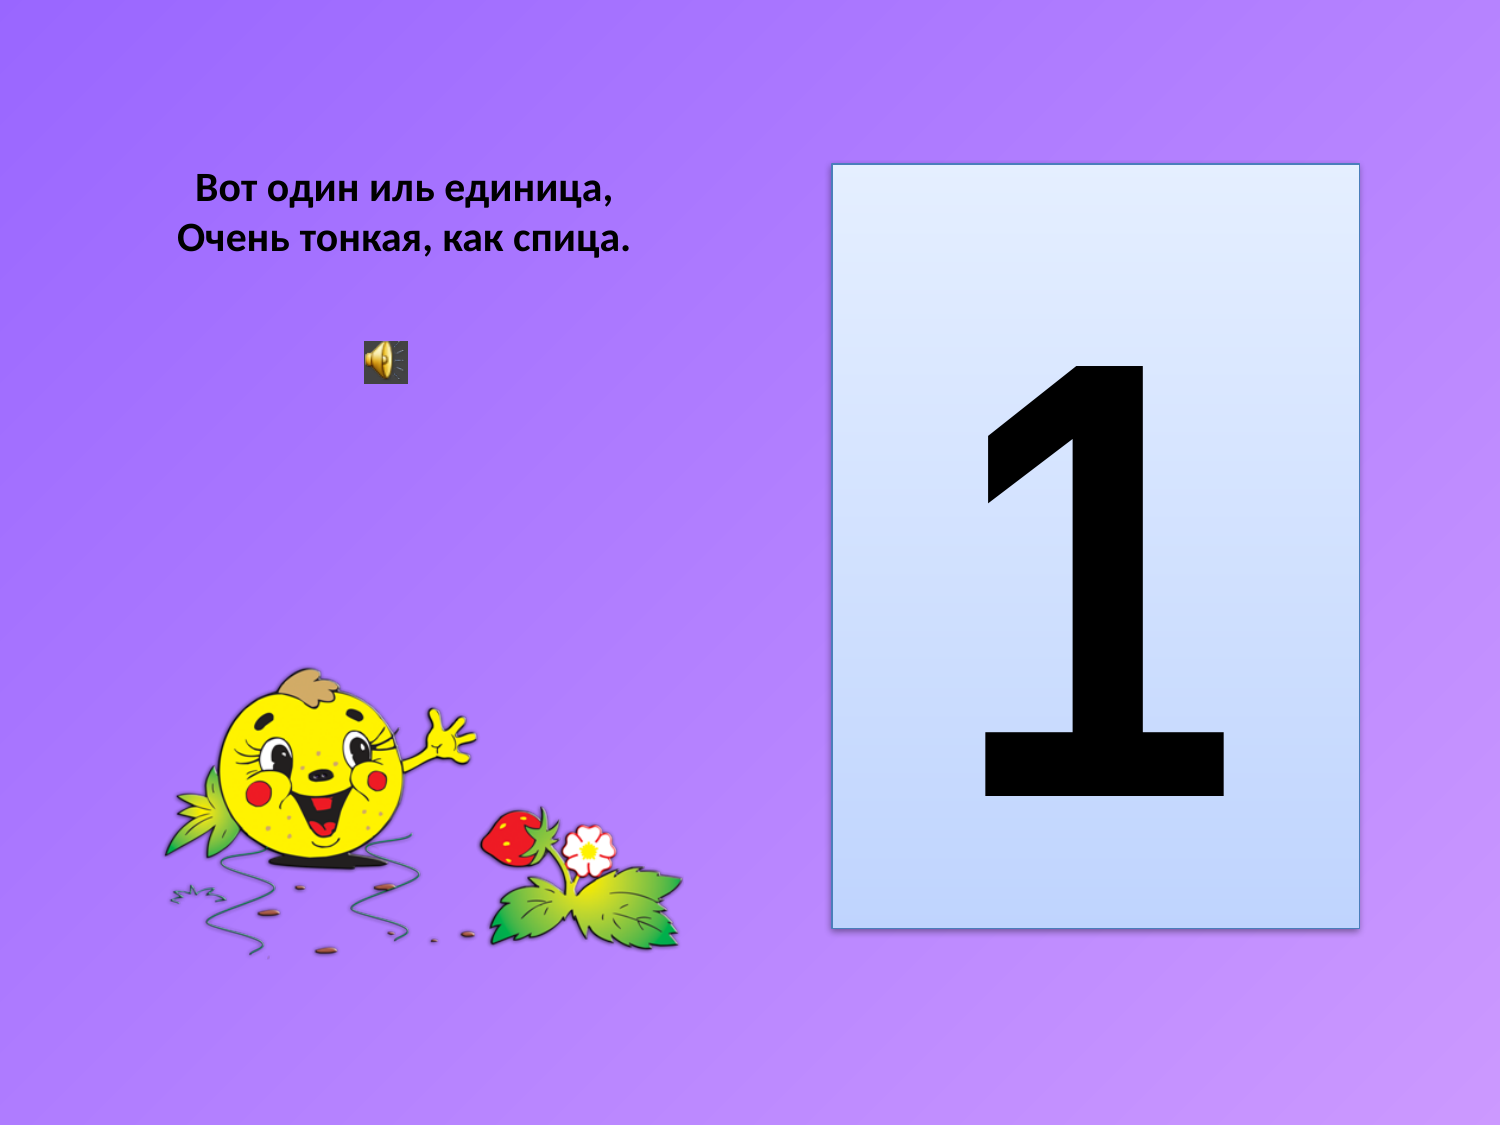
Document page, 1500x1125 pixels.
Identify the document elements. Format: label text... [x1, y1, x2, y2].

text_box 1 [831, 163, 1360, 929]
picture [363, 339, 409, 386]
picture [152, 655, 685, 961]
text_box Вот один иль единица, Очень тонкая, как спица. [93, 152, 715, 268]
